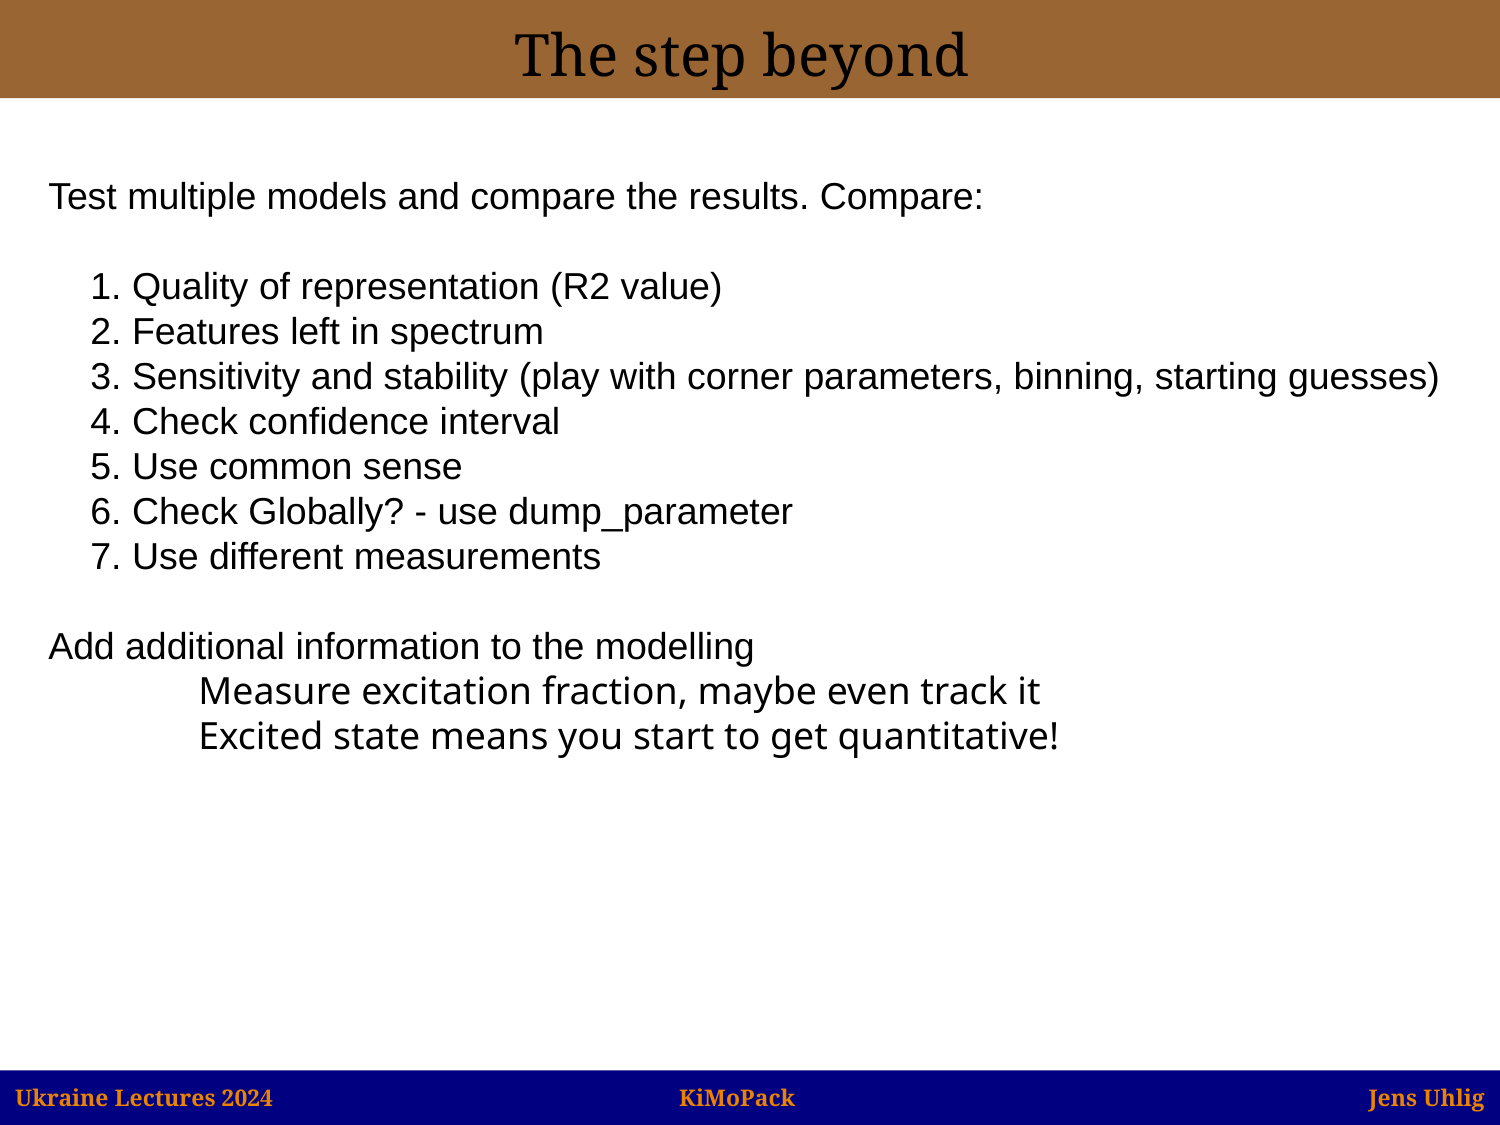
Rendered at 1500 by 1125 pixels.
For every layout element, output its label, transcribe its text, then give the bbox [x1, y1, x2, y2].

title The step beyond [67, 0, 1418, 106]
text_box Test multiple models and compare the results. Compare: 1. Quality of representation (R2 value) 2. Features left in spectrum 3. Sensitivity and stability (play with corner parameters, binning, starting guesses) 4. Check confidence interval 5. Use common sense 6. Check Globally? - use dump_parameter 7. Use different measurements Add additional information to the modelling Measure excitation fraction, maybe even track it Excited state means you start to get quantitative! [33, 164, 1467, 810]
